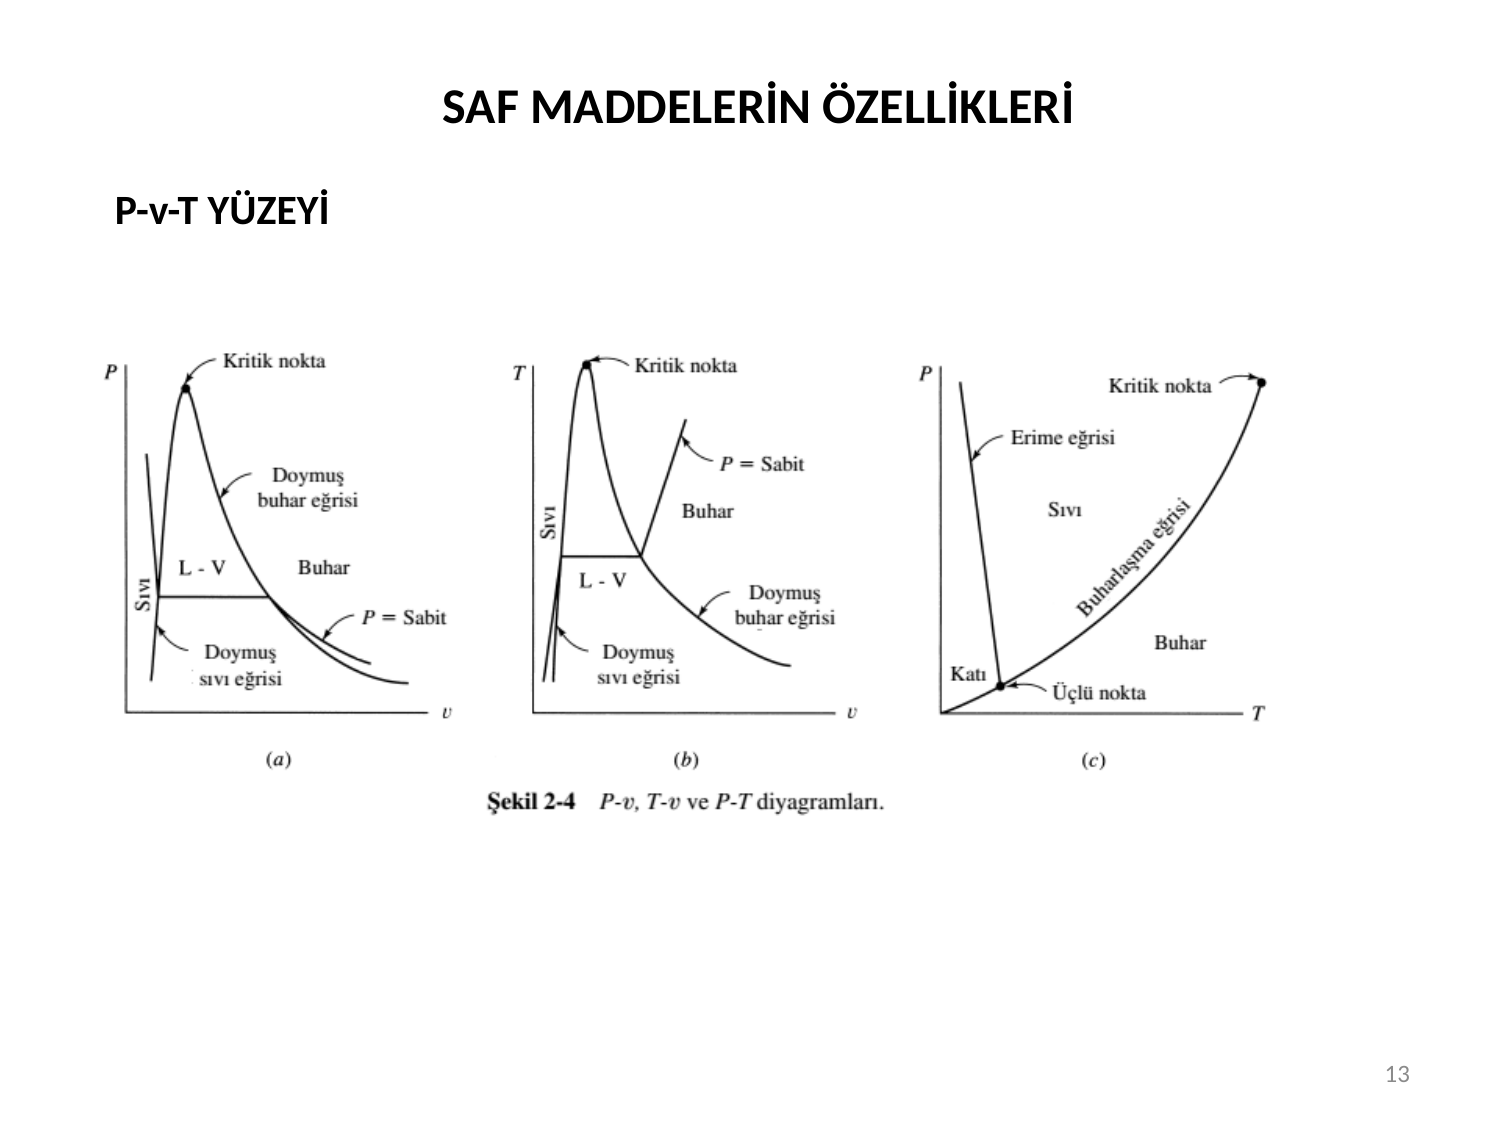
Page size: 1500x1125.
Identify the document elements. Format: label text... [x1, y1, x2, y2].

text_box P-v-T YÜZEYİ [100, 187, 759, 240]
picture [83, 349, 1315, 826]
slide_number 13 [1074, 1042, 1425, 1103]
text_box SAF MADDELERİN ÖZELLİKLERİ [82, 66, 1435, 187]
